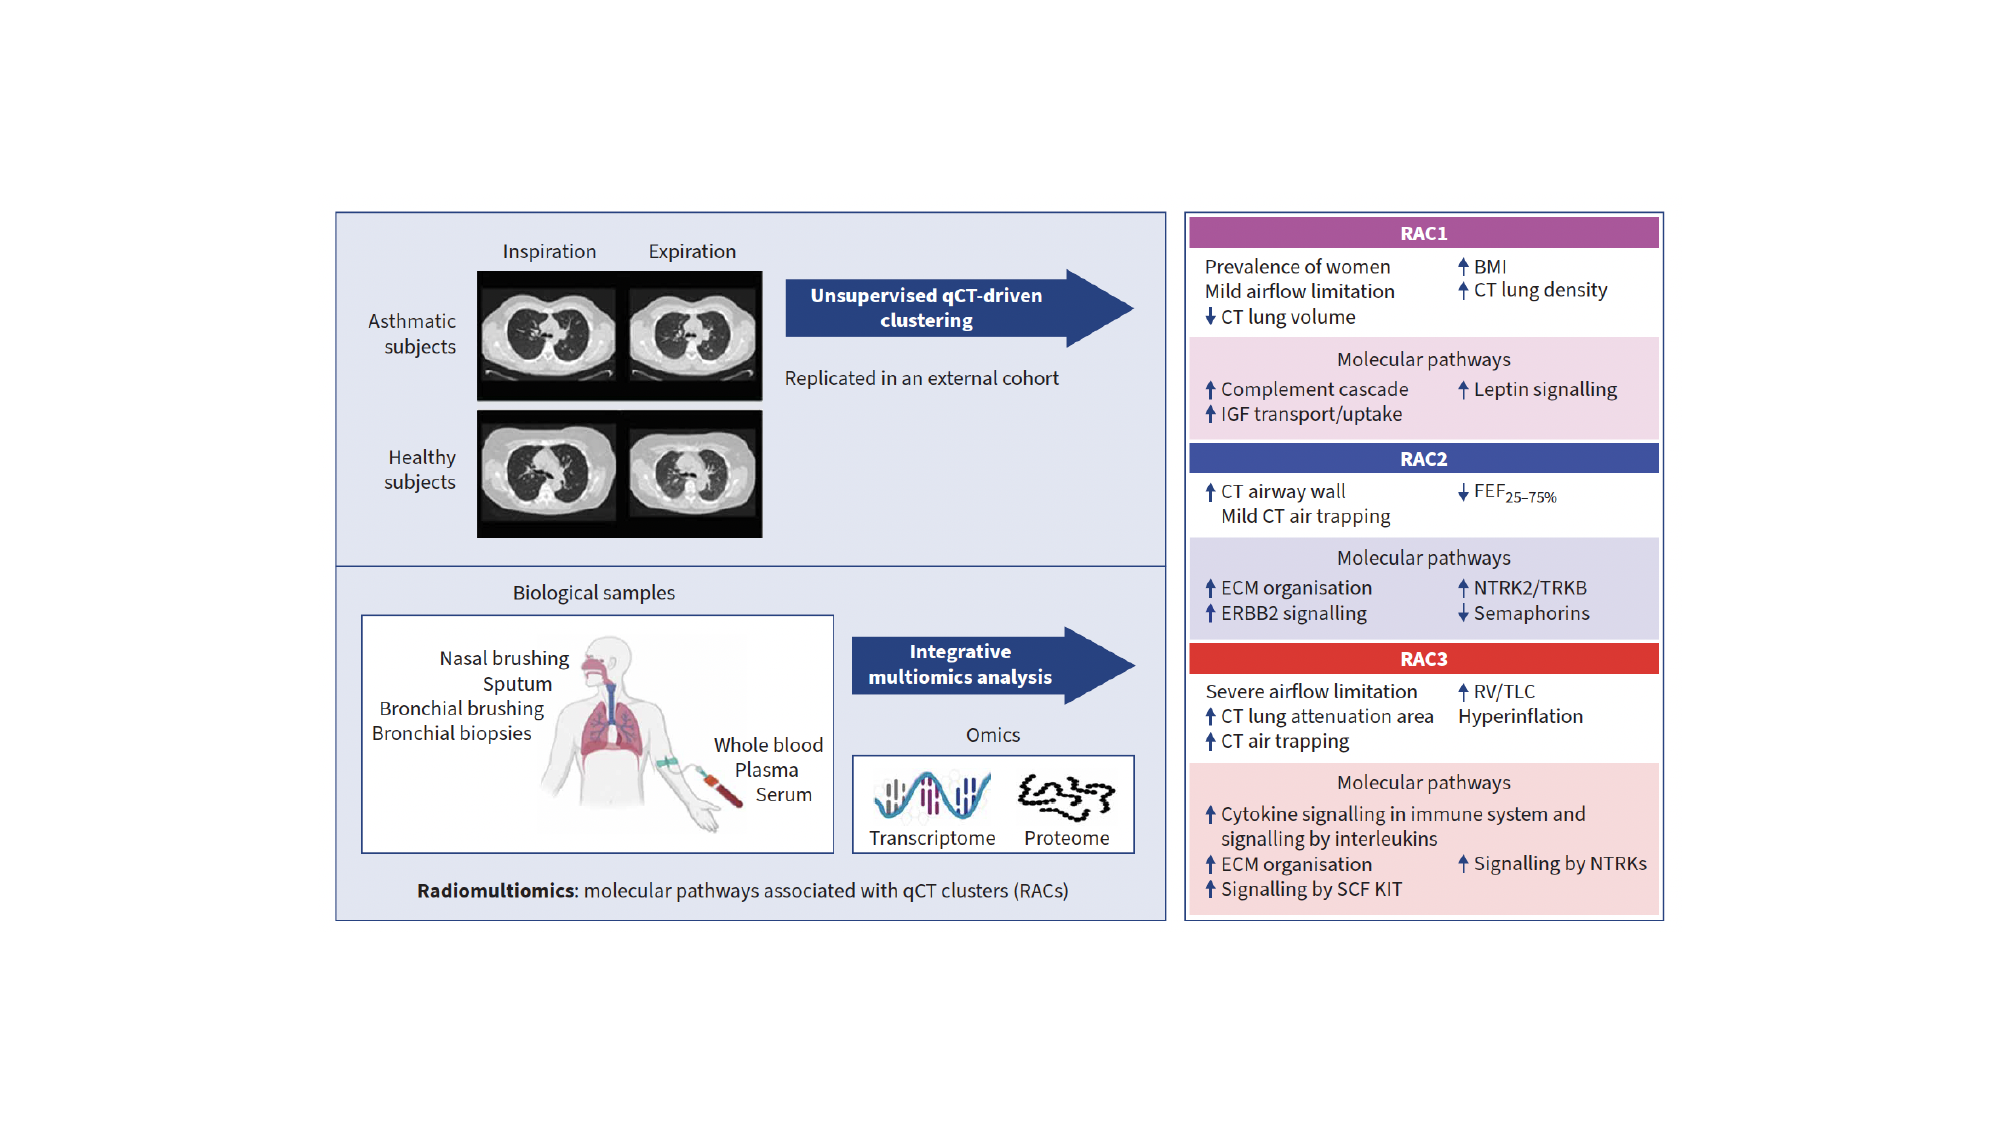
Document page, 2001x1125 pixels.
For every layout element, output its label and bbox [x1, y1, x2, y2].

picture [318, 192, 1682, 932]
